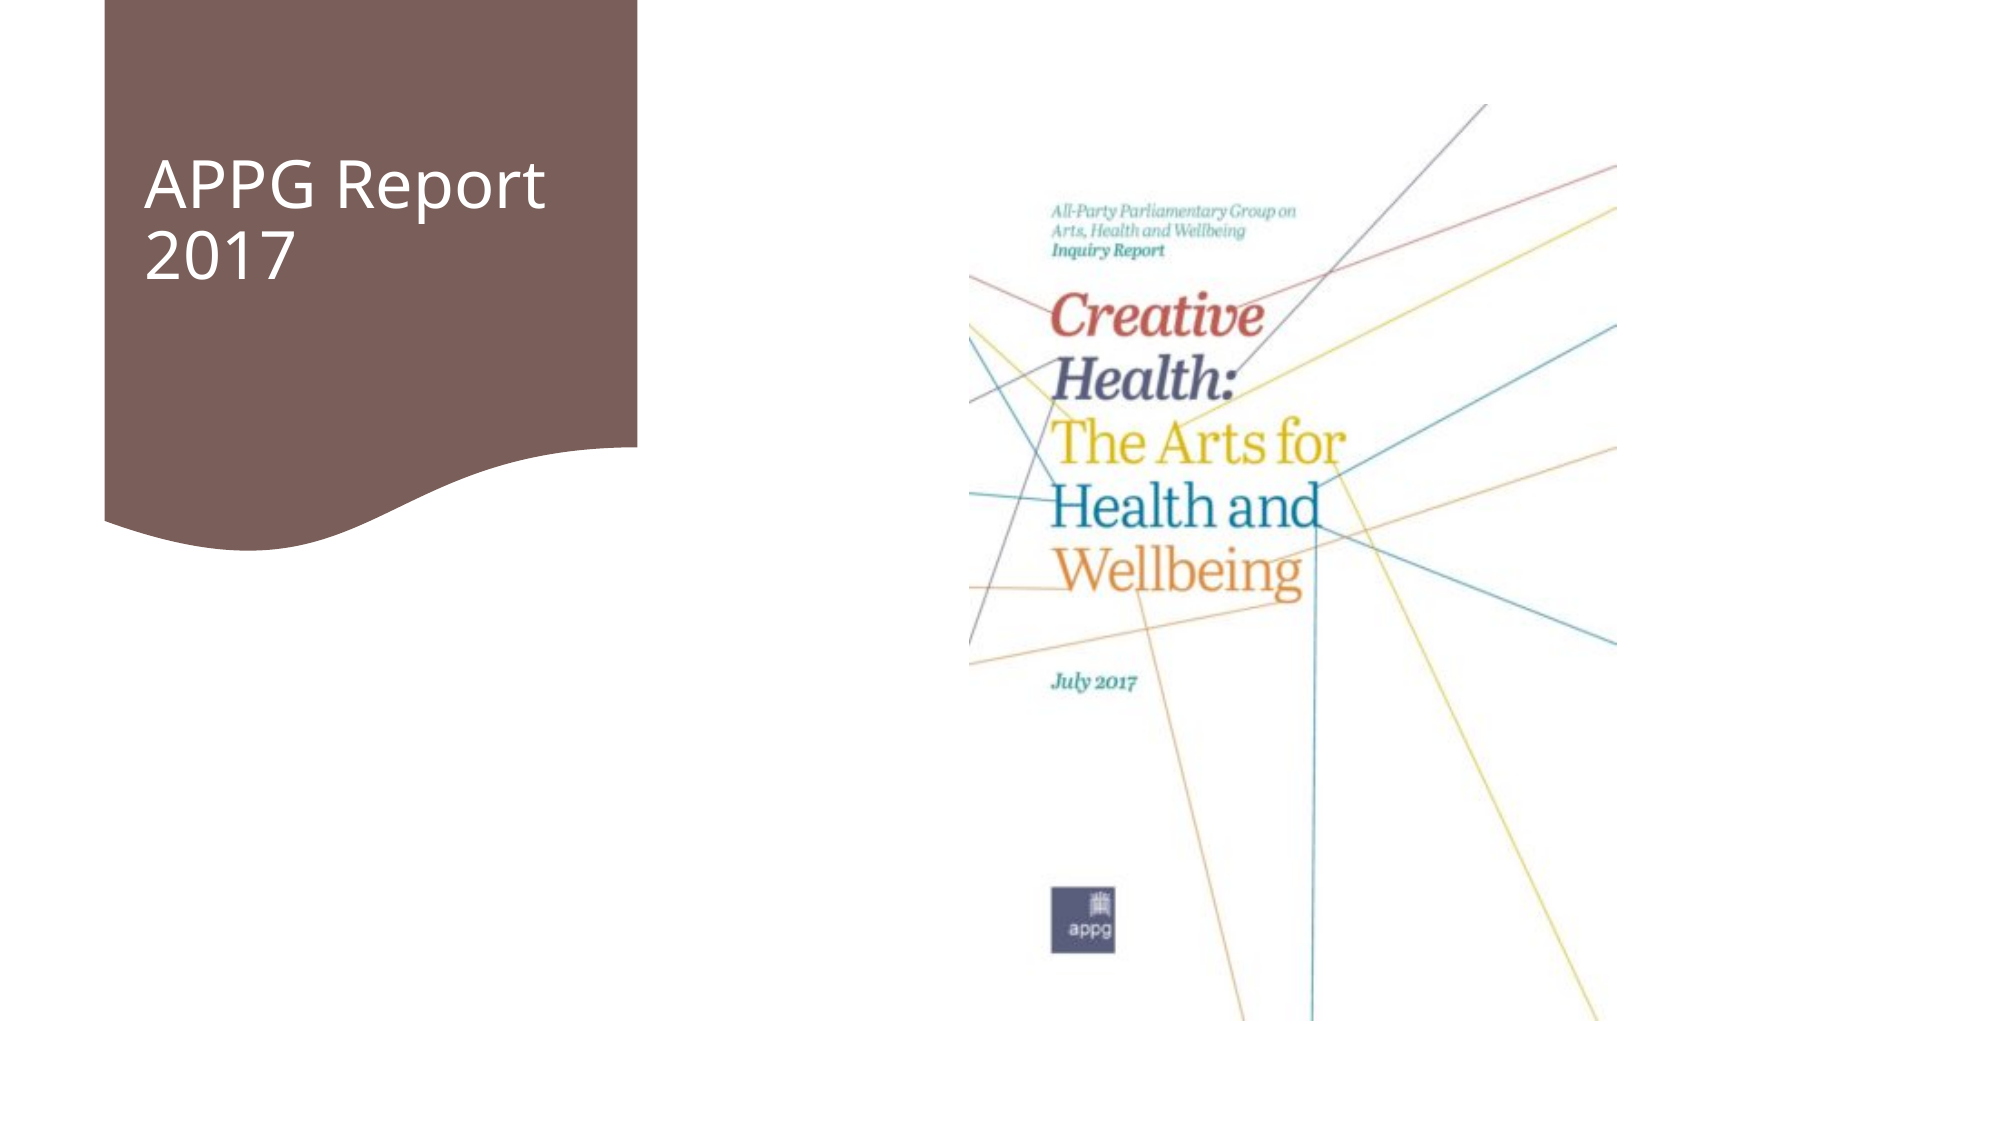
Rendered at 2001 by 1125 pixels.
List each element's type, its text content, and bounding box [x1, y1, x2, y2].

text_box [104, 0, 638, 551]
picture [968, 104, 1617, 1021]
title APPG Report 2017 [136, 27, 604, 418]
